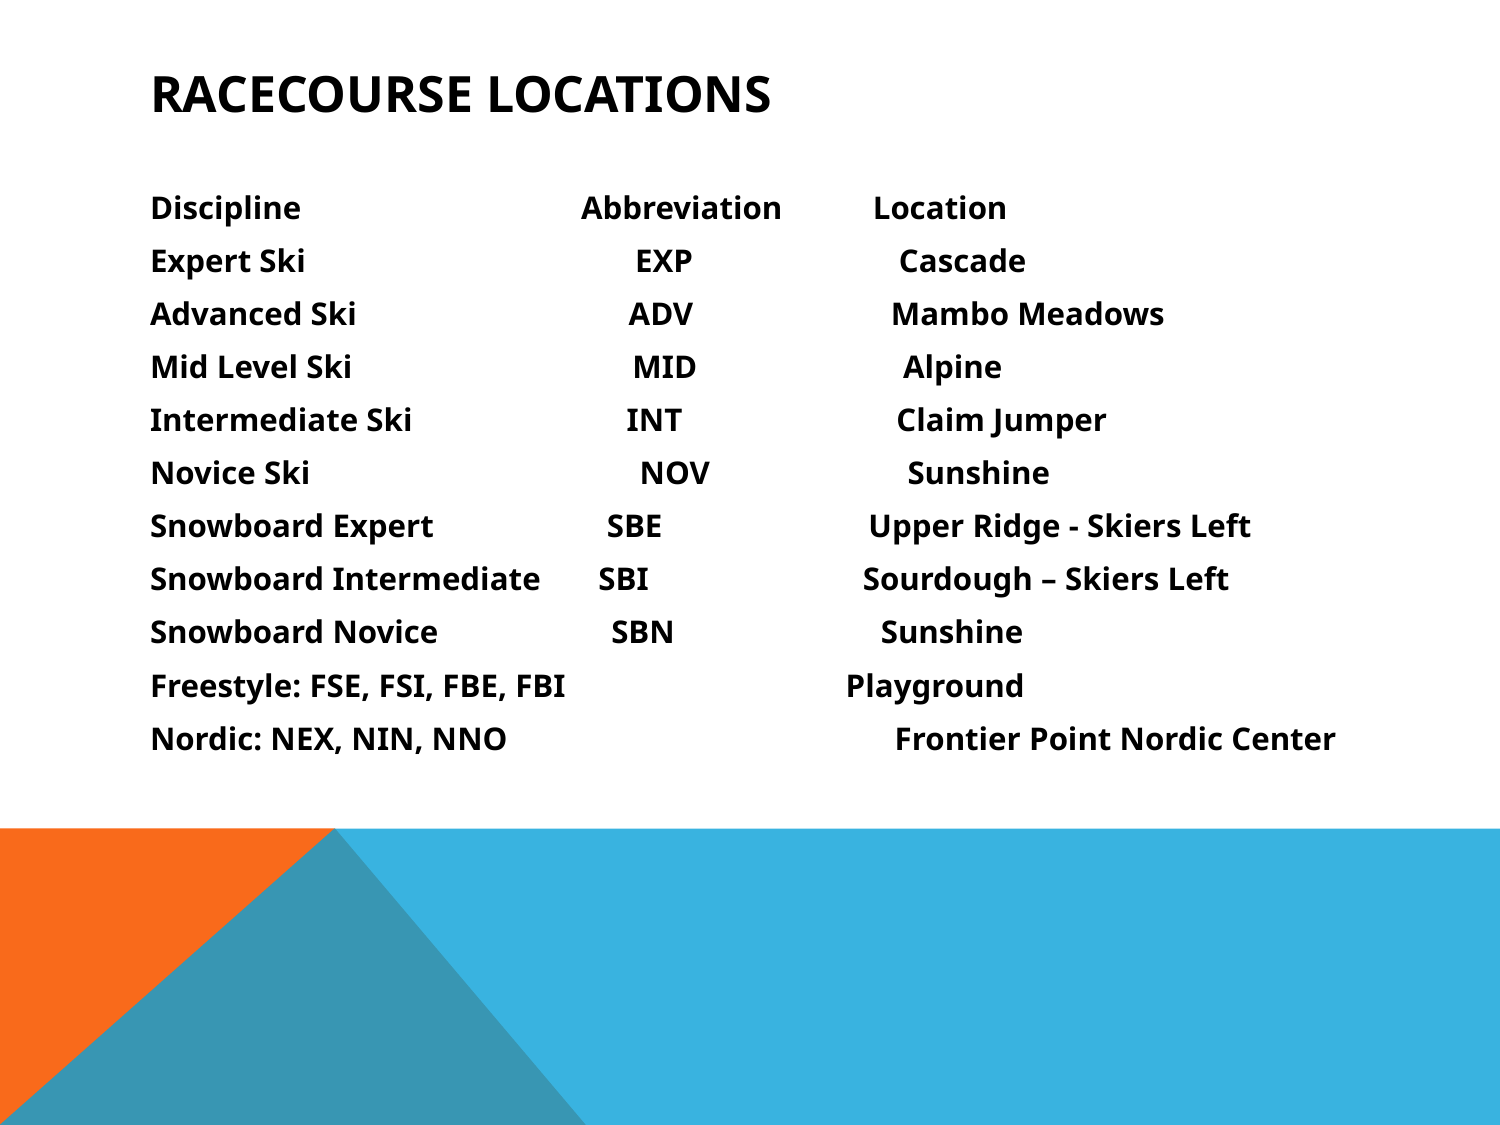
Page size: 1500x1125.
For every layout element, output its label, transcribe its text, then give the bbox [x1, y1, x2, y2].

title RACECOURSE LOCATIONS [135, 60, 1369, 125]
list Discipline Abbreviation Location Expert Ski EXP Cascade Advanced Ski ADV Mambo Meadows Mid Level Ski MID Alpine Intermediate Ski INT Claim Jumper Novice Ski NOV Sunshine Snowboard Expert SBE Upper Ridge - Skiers Left Snowboard Intermediate SBI Sourdough – Skiers Left Snowboard Novice SBN Sunshine Freestyle: FSE, FSI, FBE, FBI Playground Nordic: NEX, NIN, NNO Frontier Point Nordic Center [135, 180, 1369, 800]
